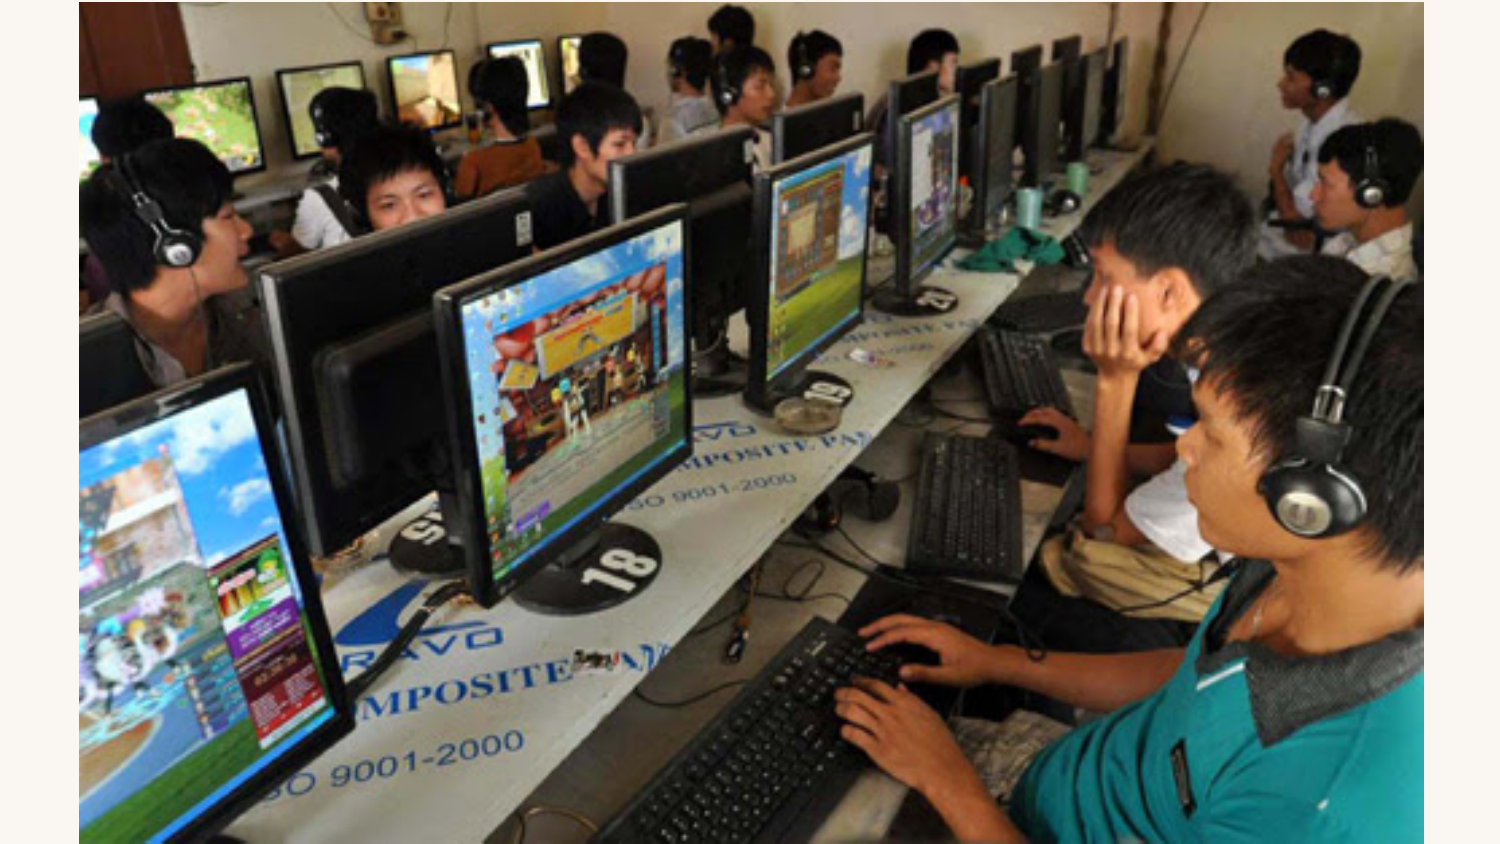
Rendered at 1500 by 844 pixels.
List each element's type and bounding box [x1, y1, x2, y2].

picture [79, 1, 1425, 844]
